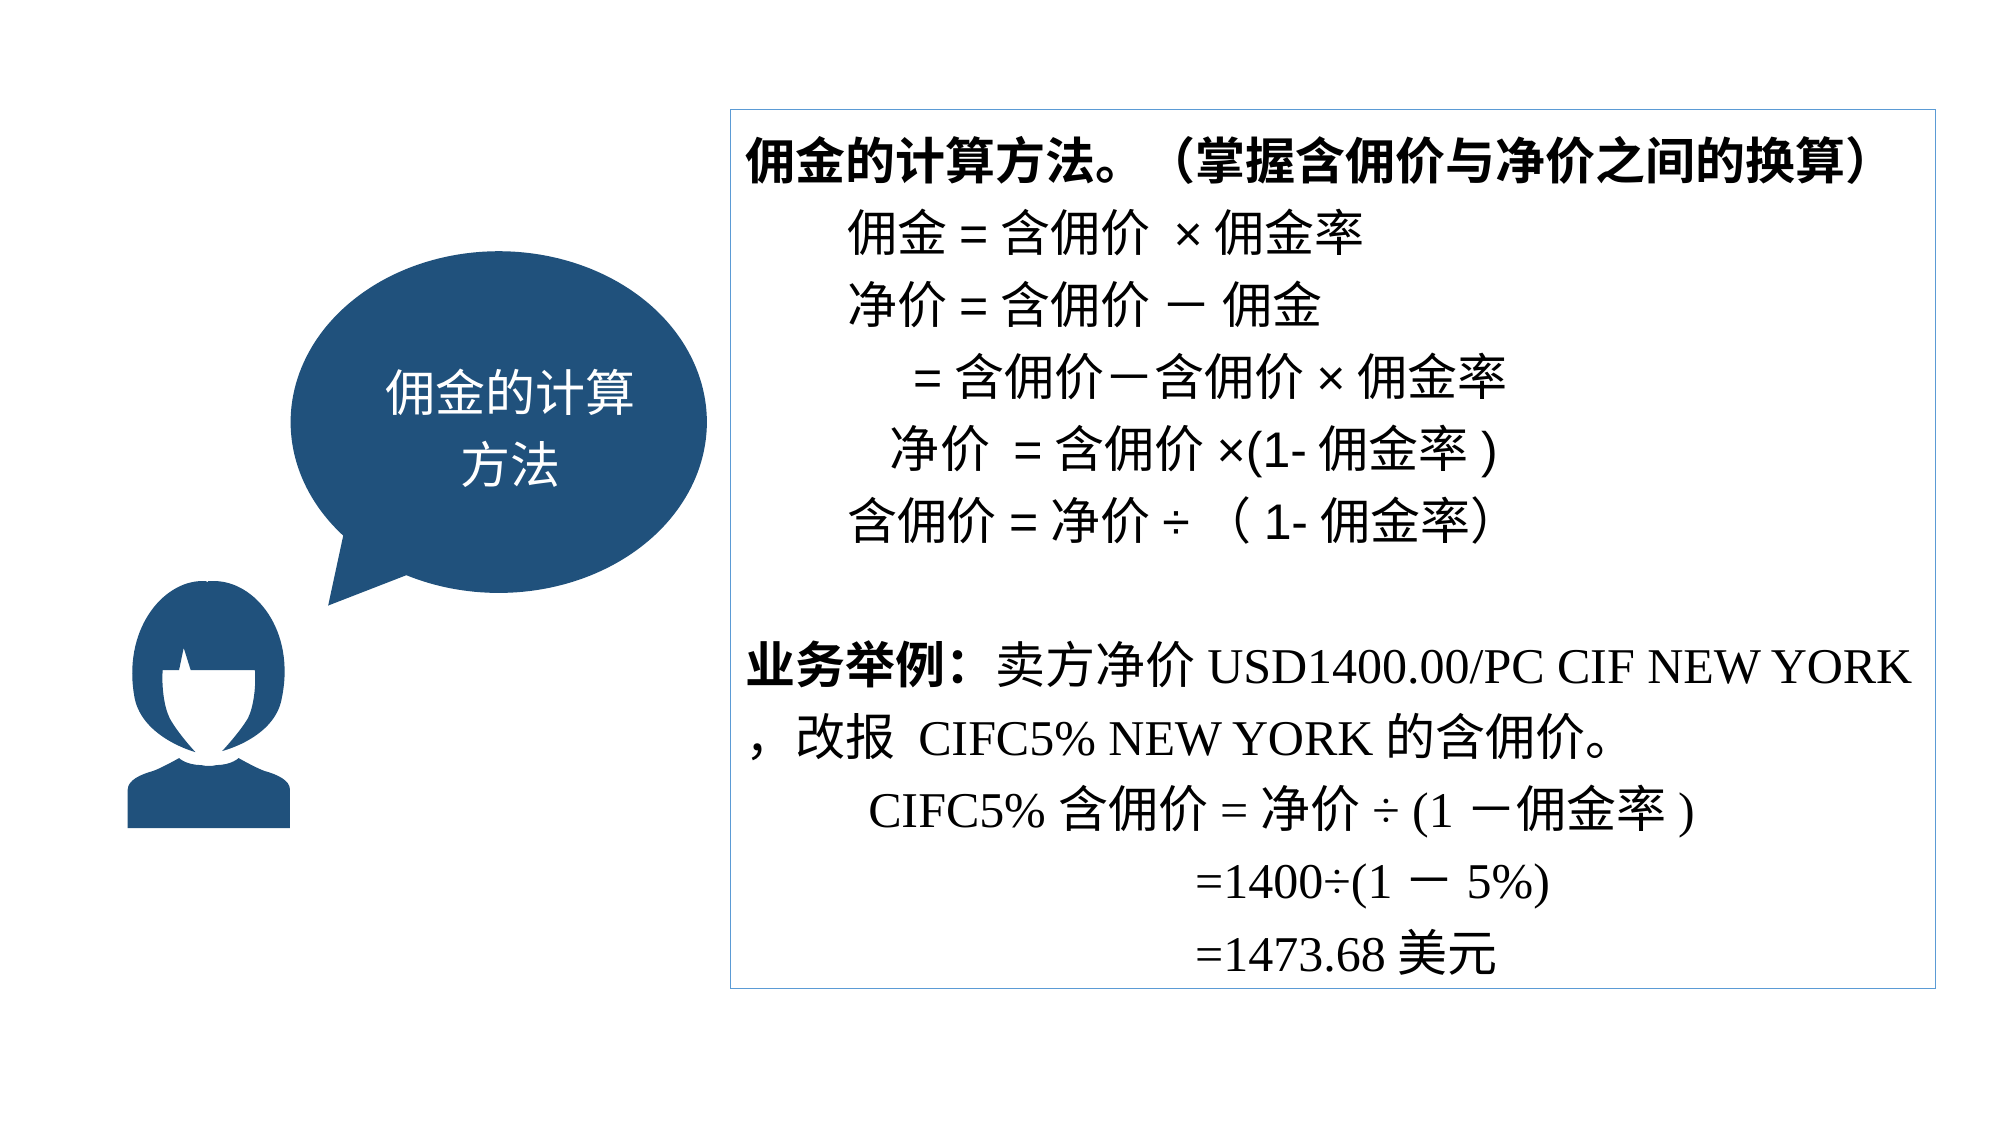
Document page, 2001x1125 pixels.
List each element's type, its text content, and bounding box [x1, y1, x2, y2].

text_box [86, 251, 707, 908]
text_box 佣金的计算方法。（掌握含佣价与净价之间的换算） 佣金=含佣价 ×佣金率 净价=含佣价 － 佣金 =含佣价－含佣价×佣金率 净价 =含佣价×(1-佣金率) 含佣价=净价÷（1-佣金率） 业务举例：卖方净价USD1400.00/PC CIF NEW YORK ，改报 CIFC5% NEW YORK的含佣价。 CIFC5%含佣价=净价÷ (1－佣金率) =1400÷(1－5%) =1473.68美元 [730, 109, 1936, 989]
